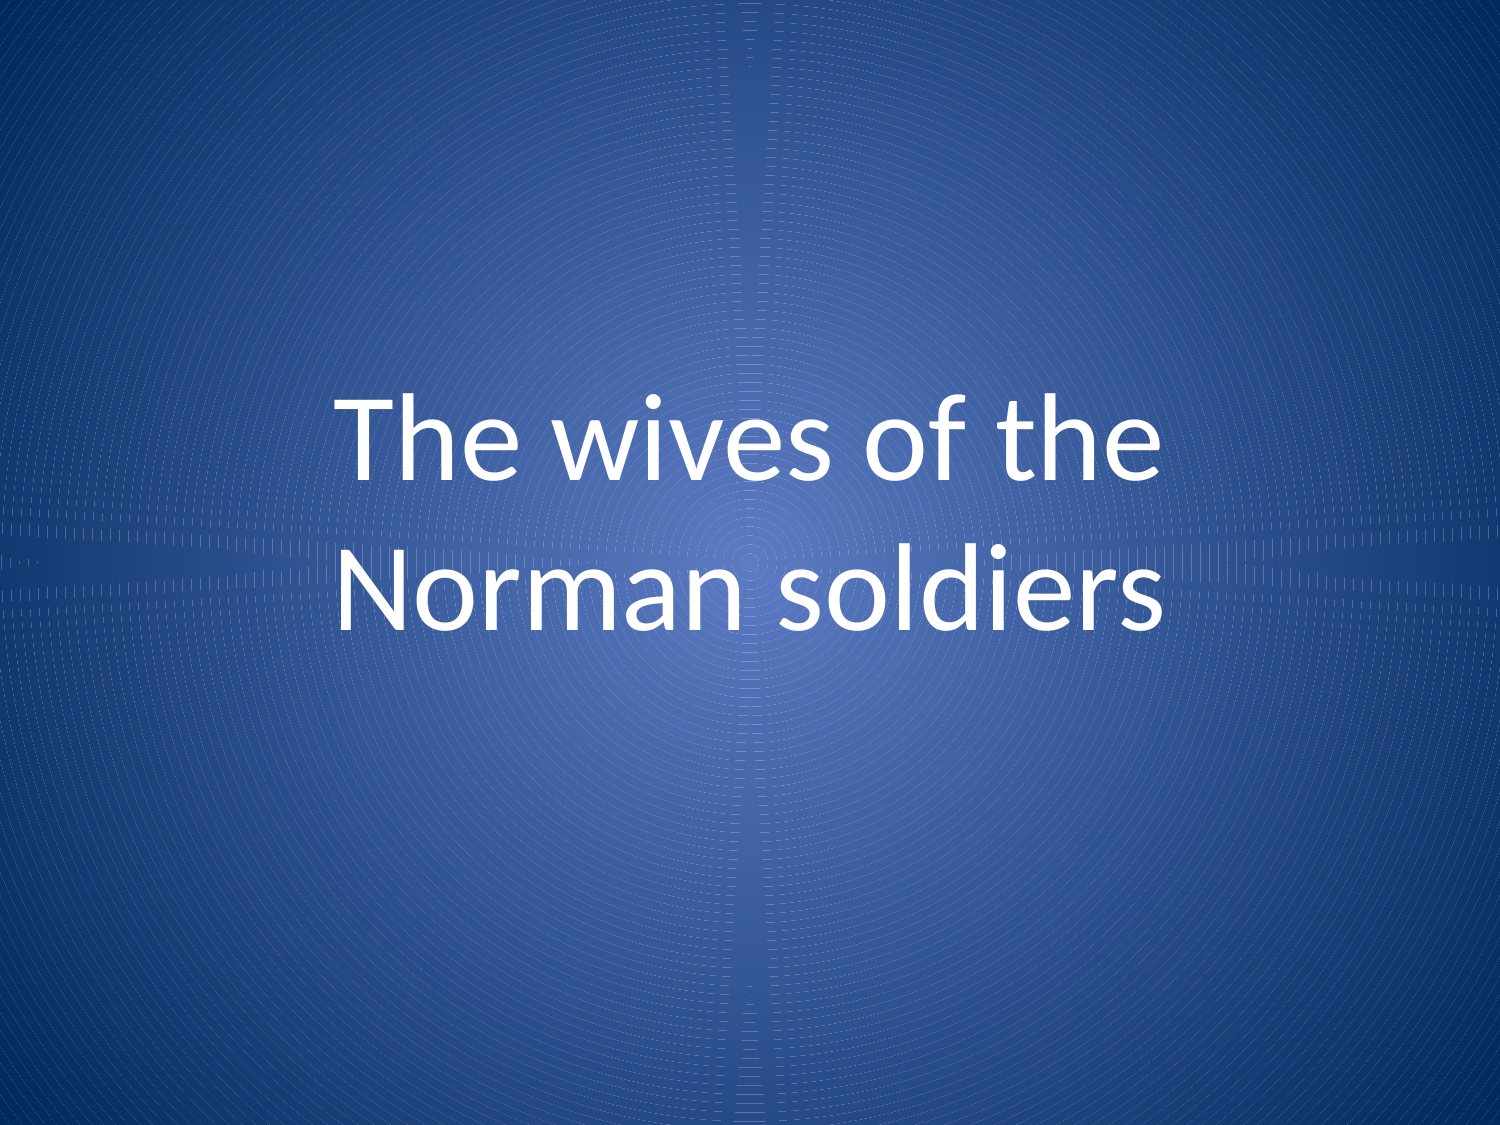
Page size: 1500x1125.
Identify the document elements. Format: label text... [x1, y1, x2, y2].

title The wives of the Norman soldiers [112, 385, 1388, 627]
